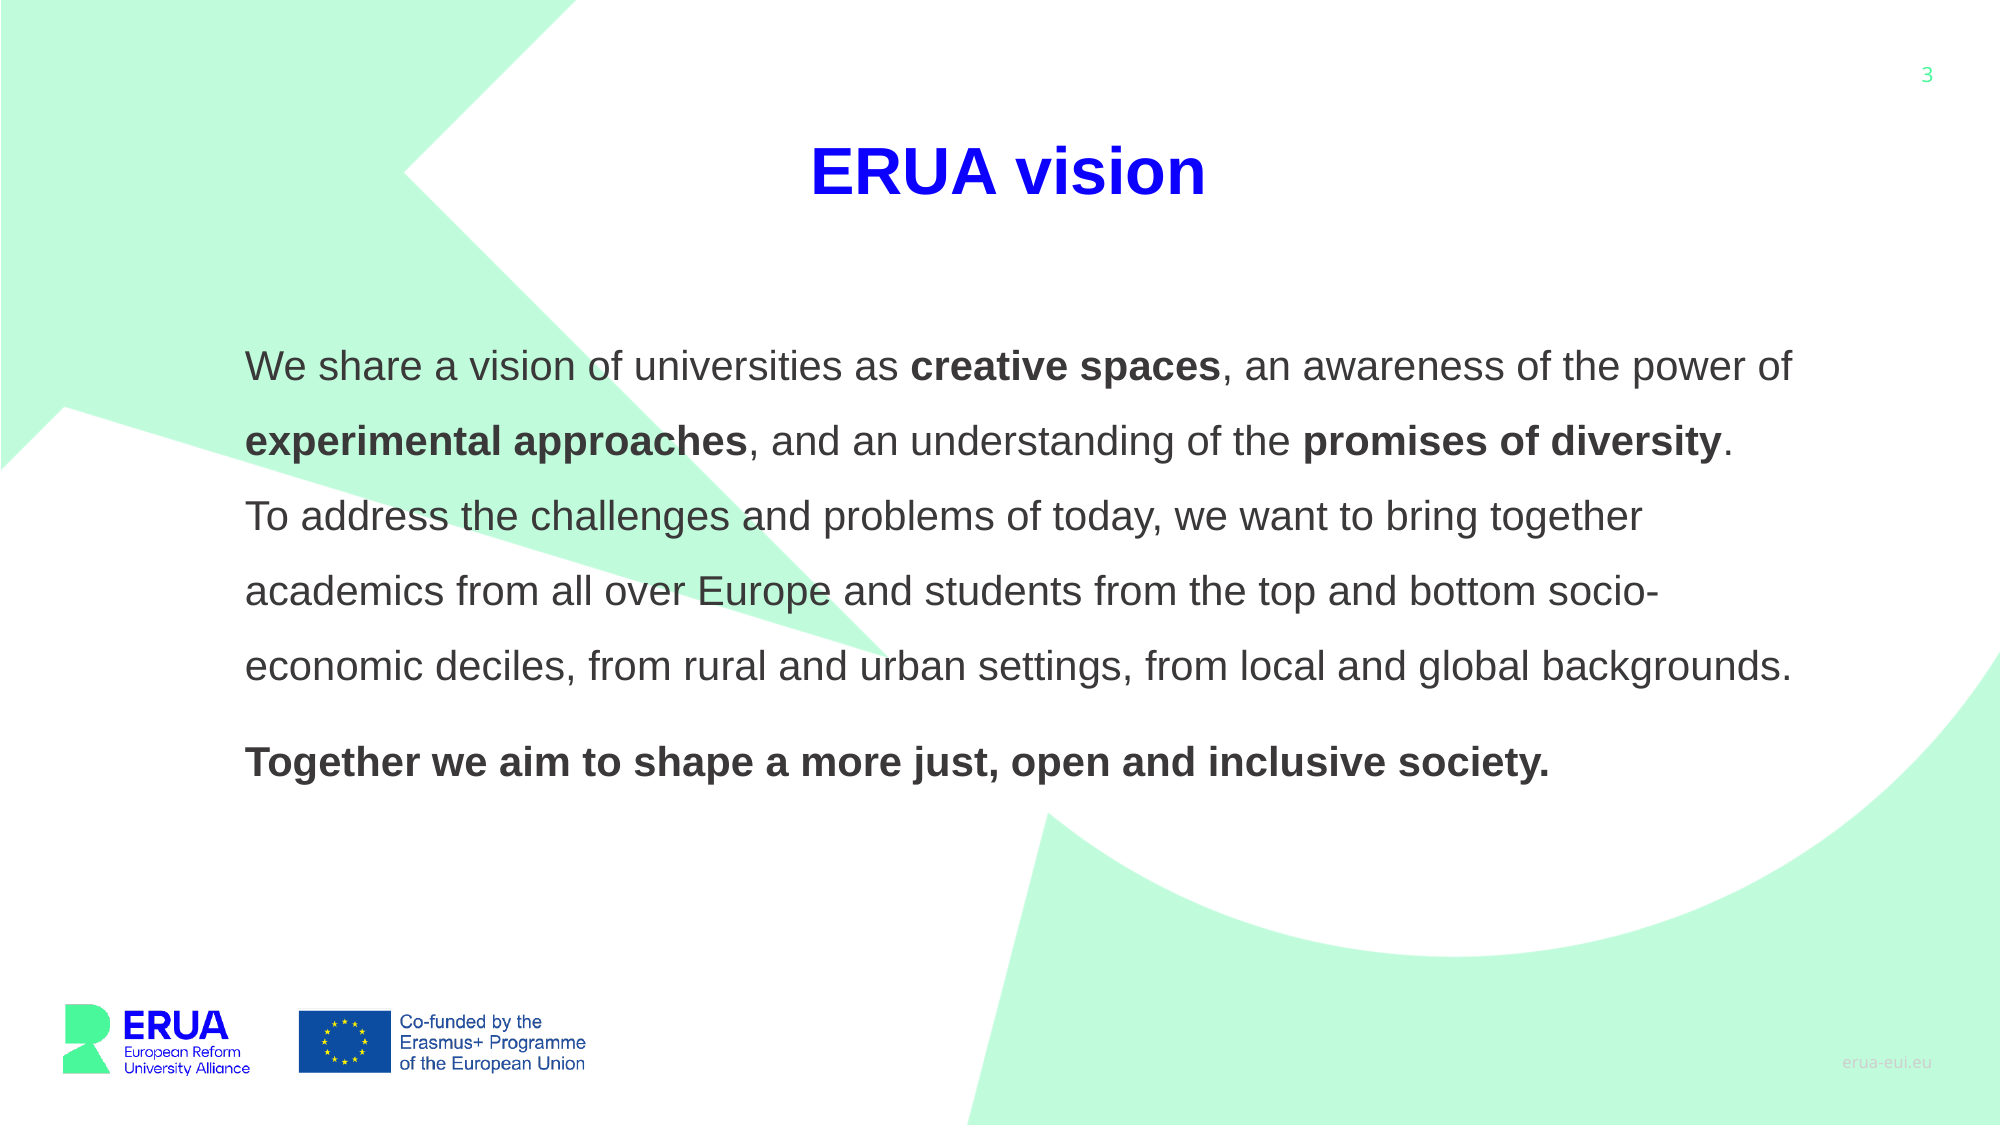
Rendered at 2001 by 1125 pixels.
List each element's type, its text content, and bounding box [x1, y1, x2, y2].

picture [1, 0, 2000, 1125]
title ERUA vision [75, 106, 1942, 239]
list We share a vision of universities as creative spaces, an awareness of the power of experimental approaches, and an understanding of the promises of diversity. To address the challenges and problems of today, we want to bring together academics from all over Europe and students from the top and bottom socio-economic deciles, from rural and urban settings, from local and global backgrounds. Together we aim to shape a more just, open and inclusive society. [213, 306, 1848, 924]
footer erua-eui.eu [1826, 1044, 1949, 1077]
